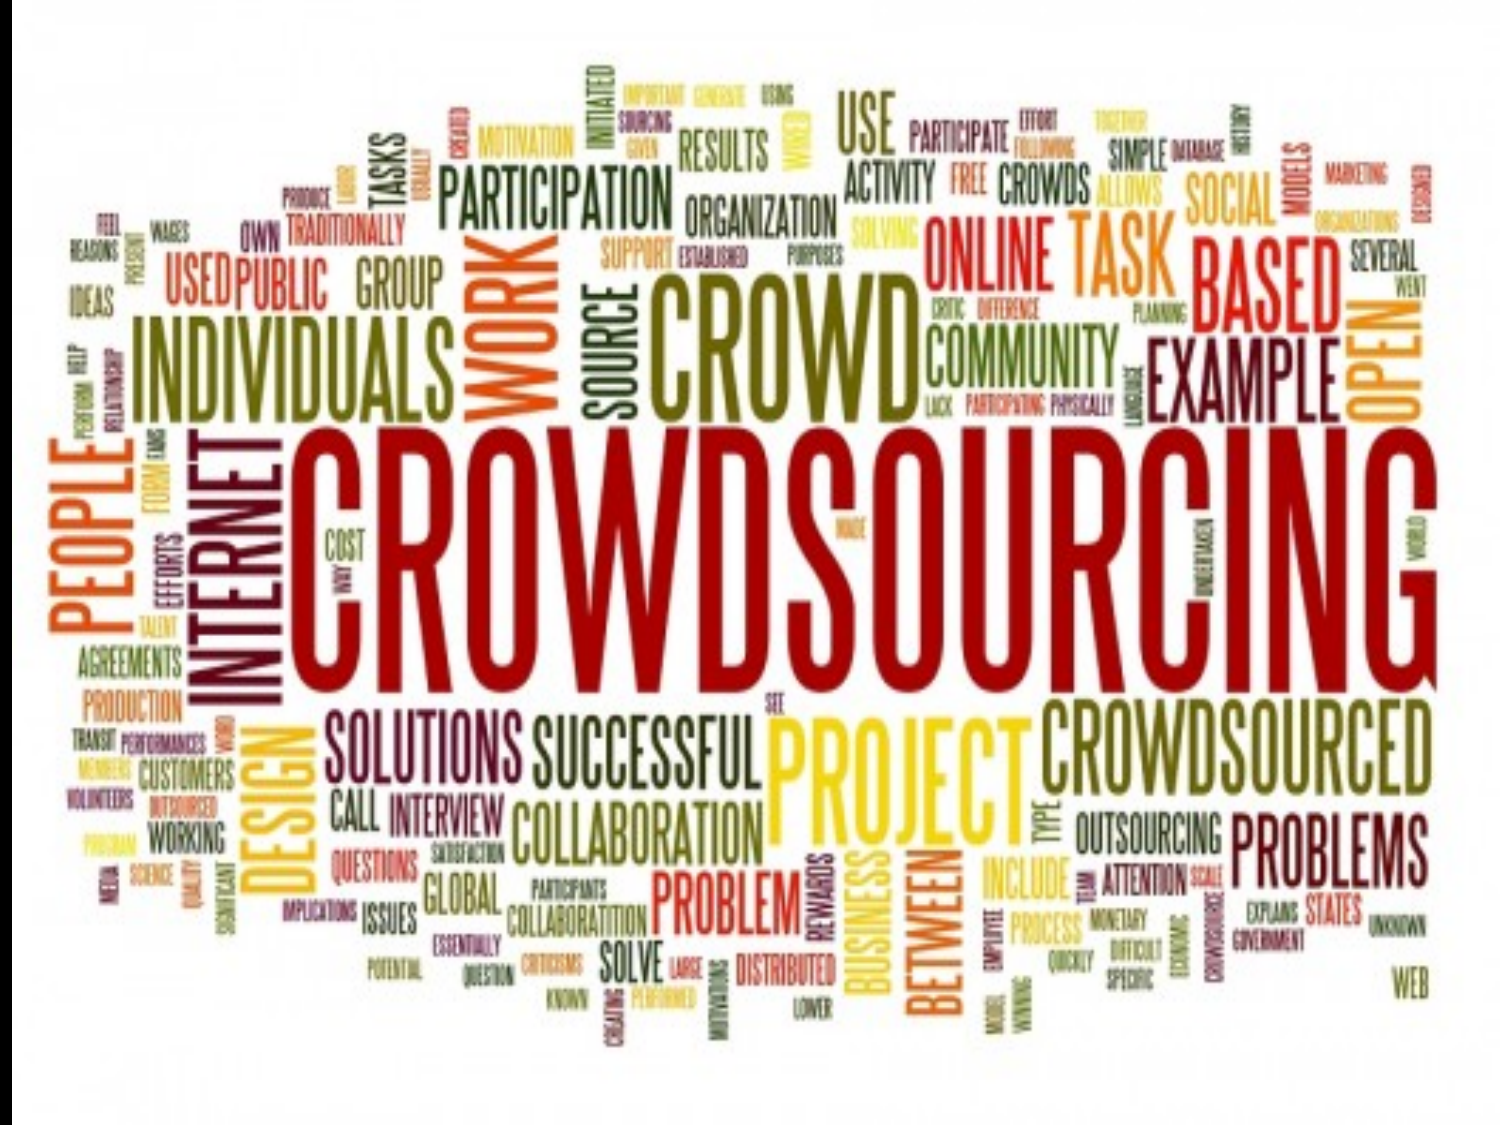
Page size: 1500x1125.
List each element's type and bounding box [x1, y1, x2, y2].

list [12, 0, 1500, 1125]
